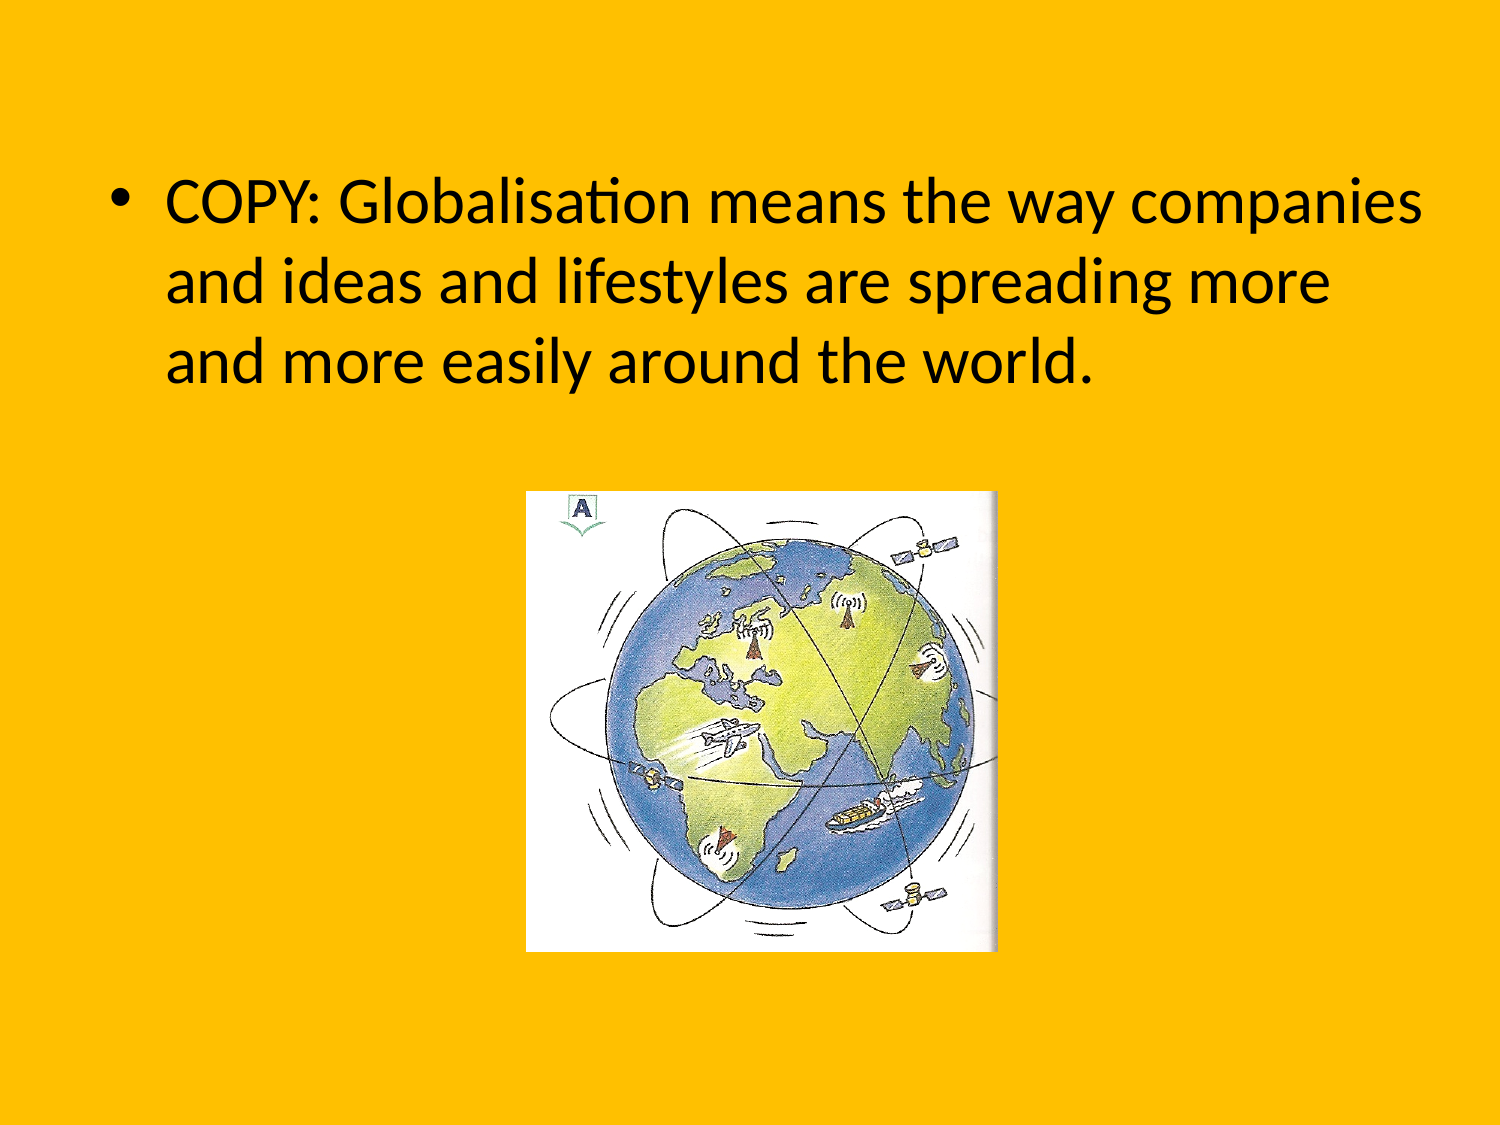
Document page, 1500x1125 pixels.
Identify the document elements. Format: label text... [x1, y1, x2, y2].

list COPY: Globalisation means the way companies and ideas and lifestyles are spreading more and more easily around the world. [93, 149, 1444, 778]
picture [526, 491, 999, 952]
